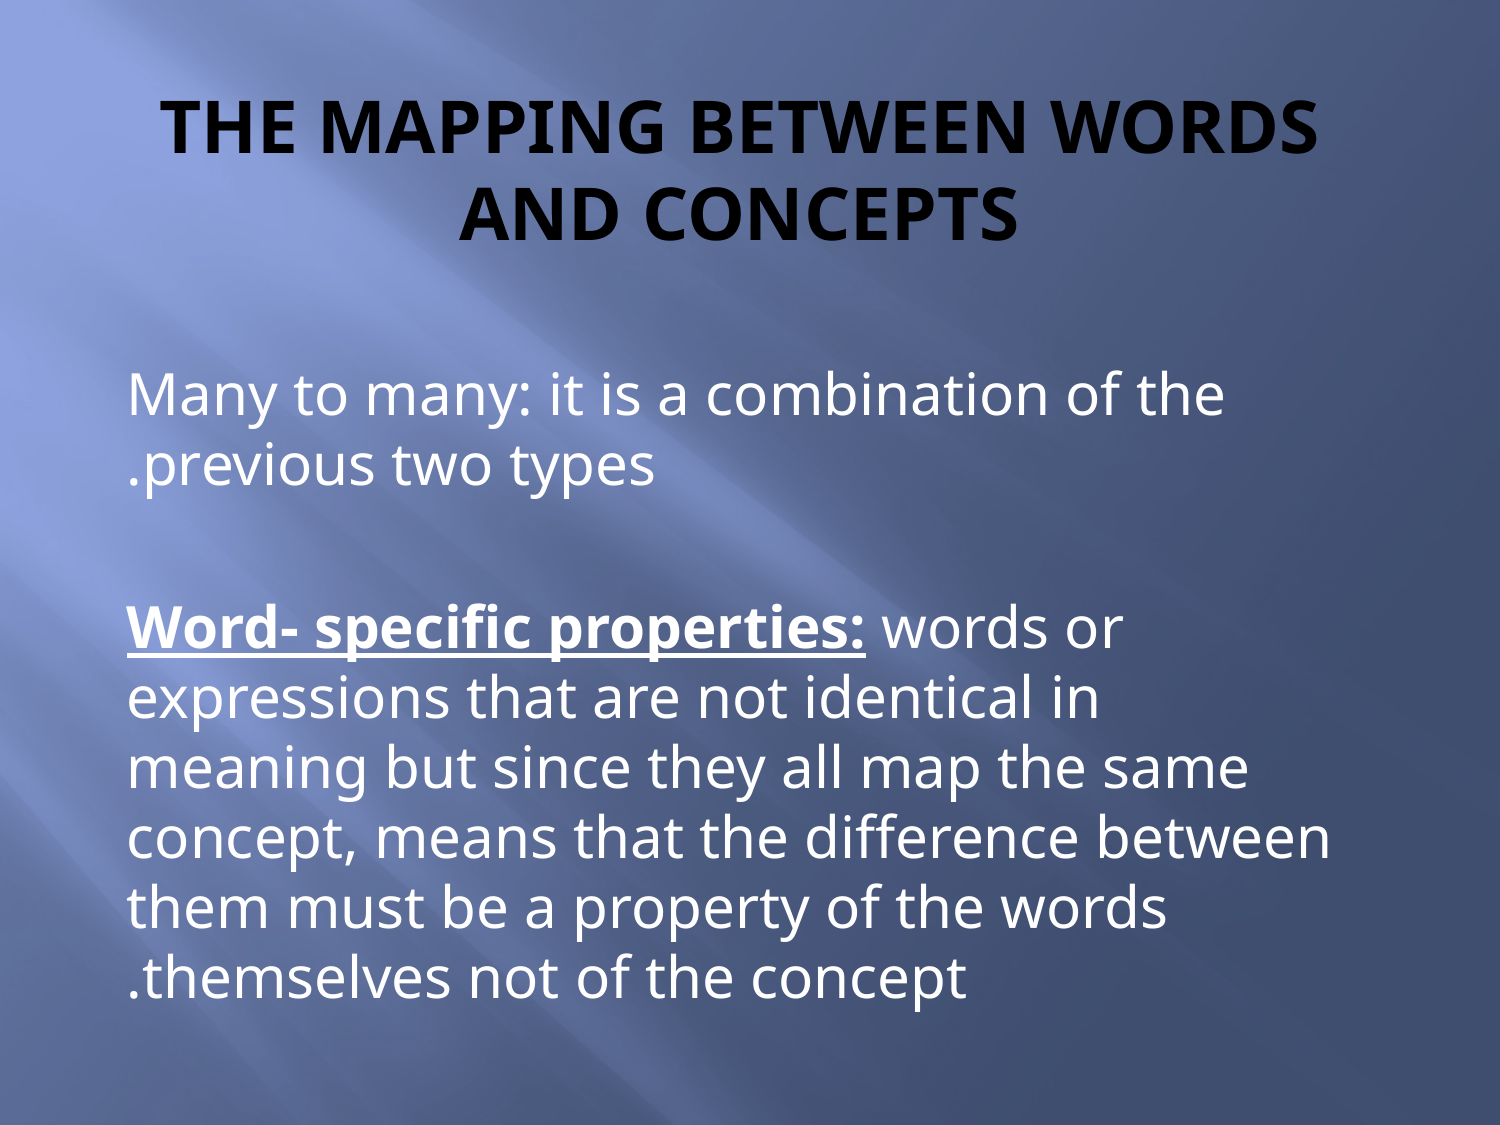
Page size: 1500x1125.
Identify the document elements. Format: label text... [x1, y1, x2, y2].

title The mapping between words and concepts [64, 78, 1415, 256]
subtitle Many to many: it is a combination of the previous two types. Word- specific properties: words or expressions that are not identical in meaning but since they all map the same concept, means that the difference between them must be a property of the words themselves not of the concept. [112, 349, 1353, 1094]
